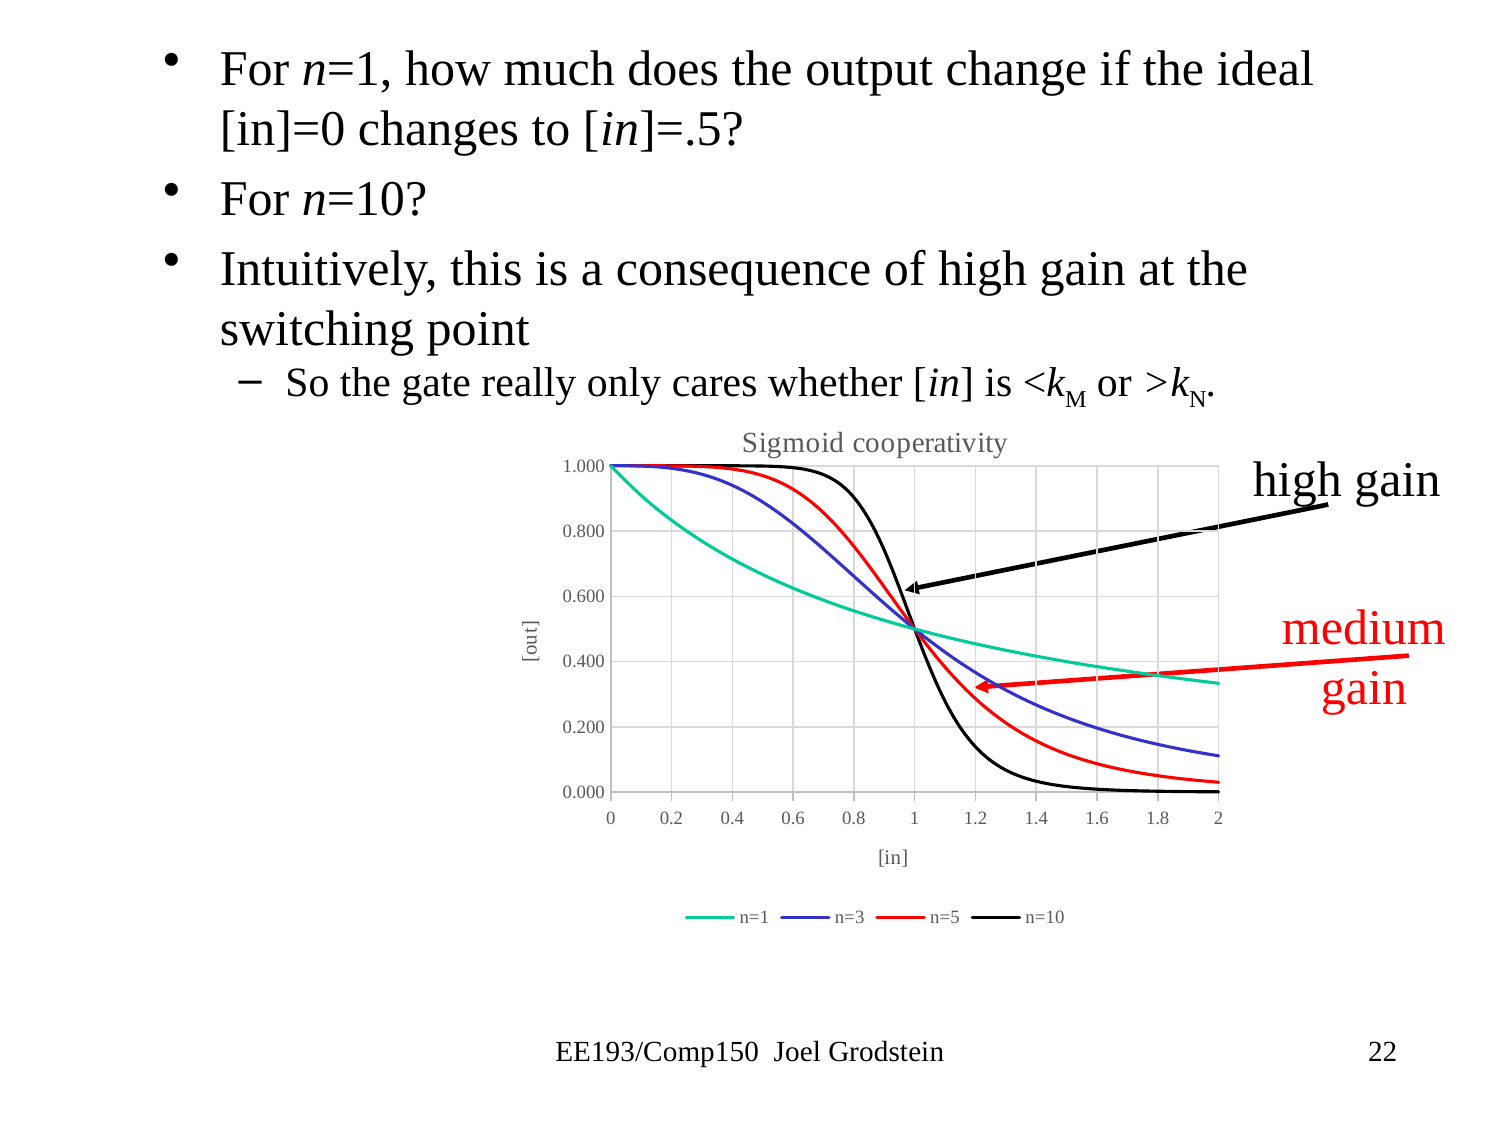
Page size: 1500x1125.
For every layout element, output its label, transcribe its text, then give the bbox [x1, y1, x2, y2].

footer EE193/Comp150 Joel Grodstein [512, 1024, 988, 1101]
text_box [1256, 655, 1410, 688]
list For n=1, how much does the output change if the ideal [in]=0 changes to [in]=.5? For n=10? Intuitively, this is a consequence of high gain at the switching point So the gate really only cares whether [in] is <kM or >kN. [148, 27, 1364, 420]
text_box medium gain [1258, 587, 1470, 723]
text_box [1256, 504, 1329, 591]
text_box high gain [1256, 439, 1490, 514]
chart [500, 398, 1251, 935]
